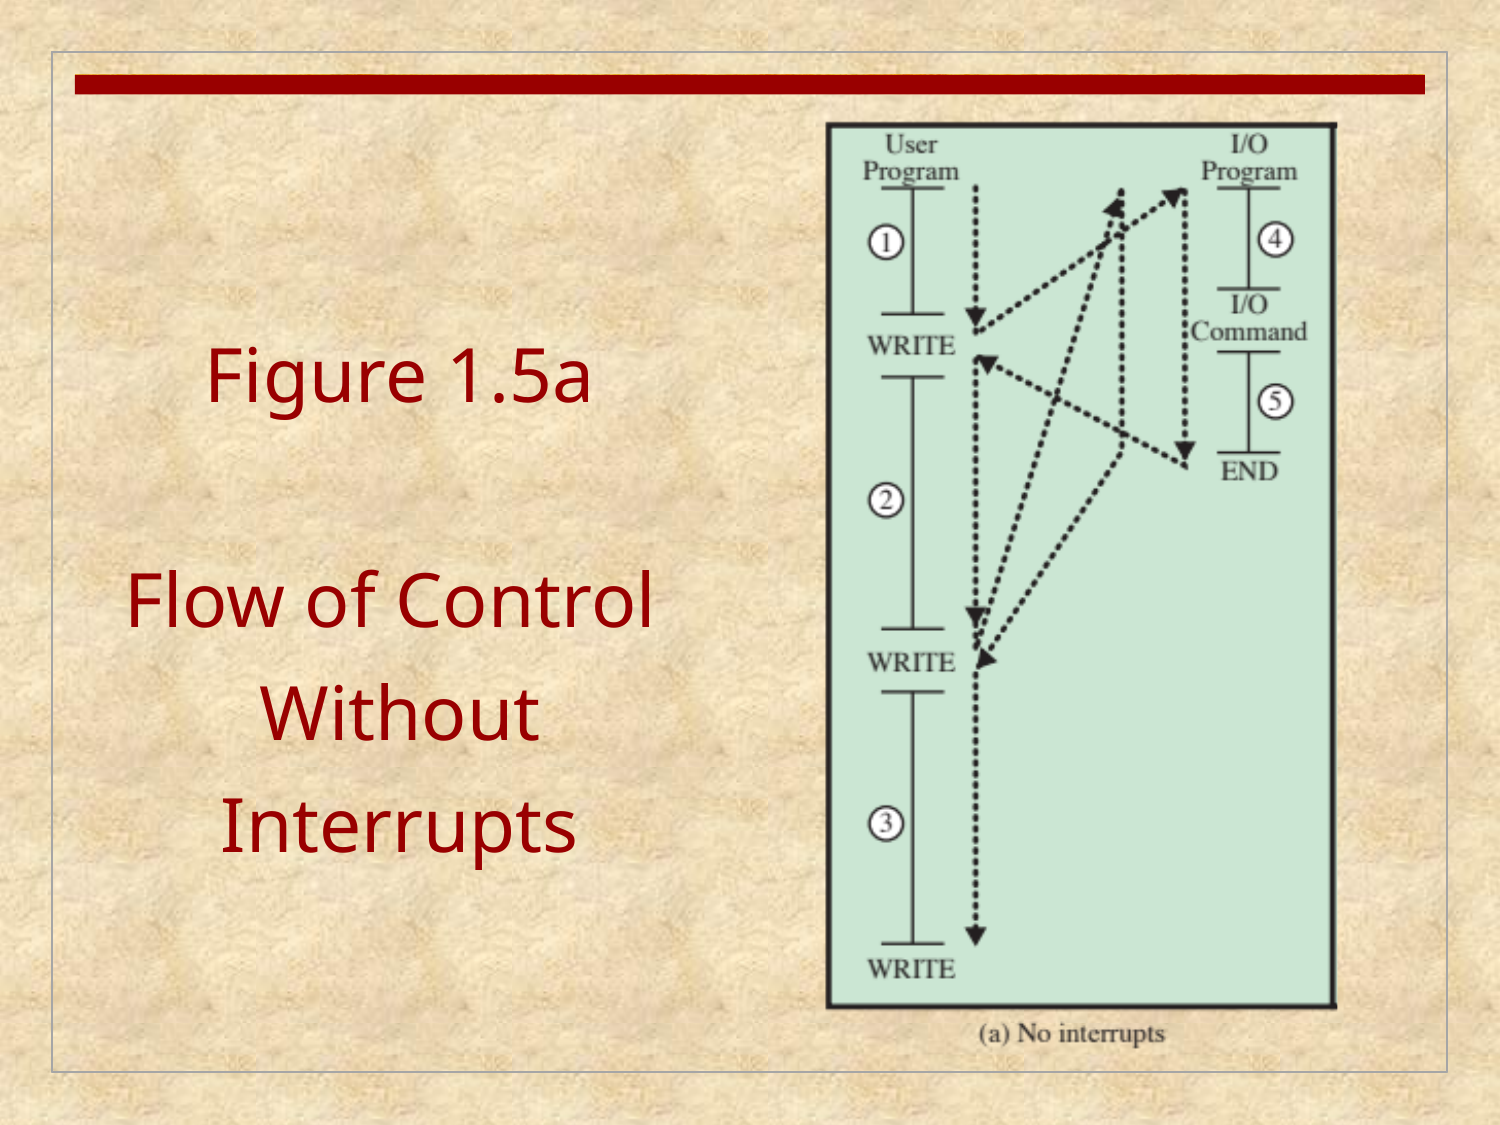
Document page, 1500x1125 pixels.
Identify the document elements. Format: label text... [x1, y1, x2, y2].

title Figure 1.5a Flow of Control Without Interrupts [99, 687, 700, 868]
picture [0, 0, 1500, 1125]
